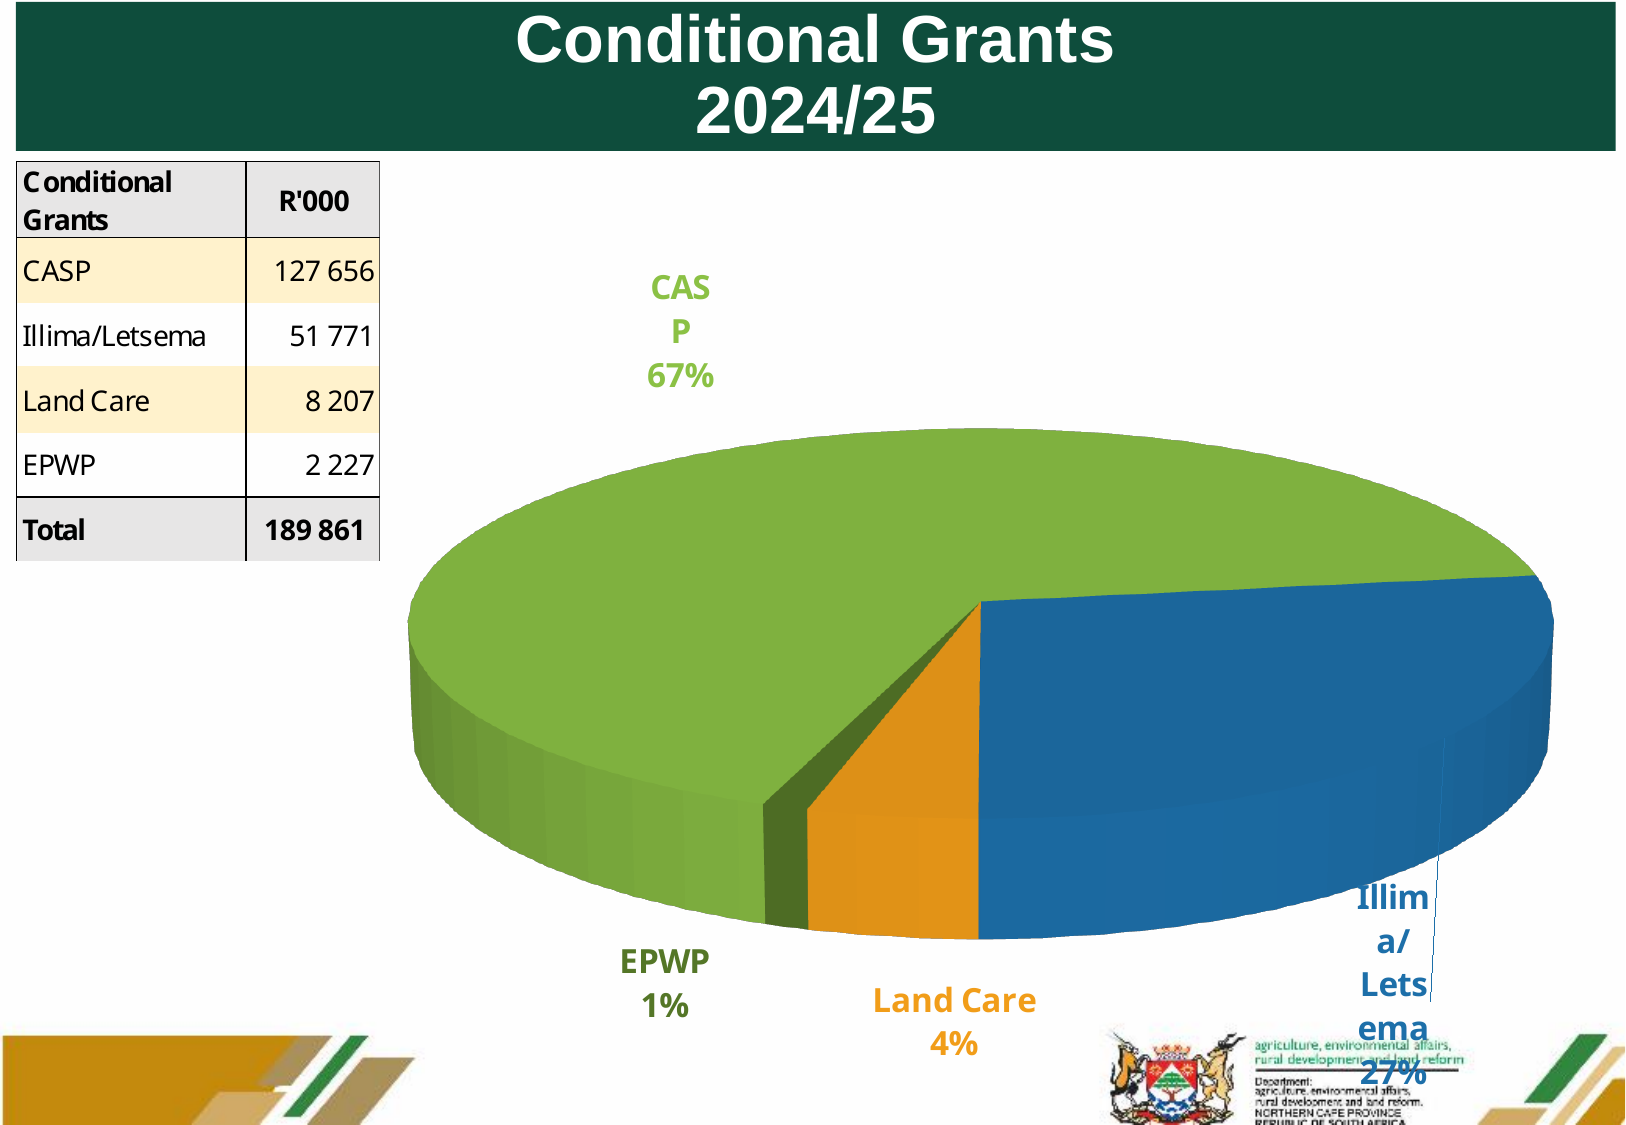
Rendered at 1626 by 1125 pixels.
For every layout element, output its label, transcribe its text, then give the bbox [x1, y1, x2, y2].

picture [0, 0, 1626, 1125]
title Conditional Grants 2024/25 [15, 1, 1616, 151]
chart [304, 255, 1625, 1094]
